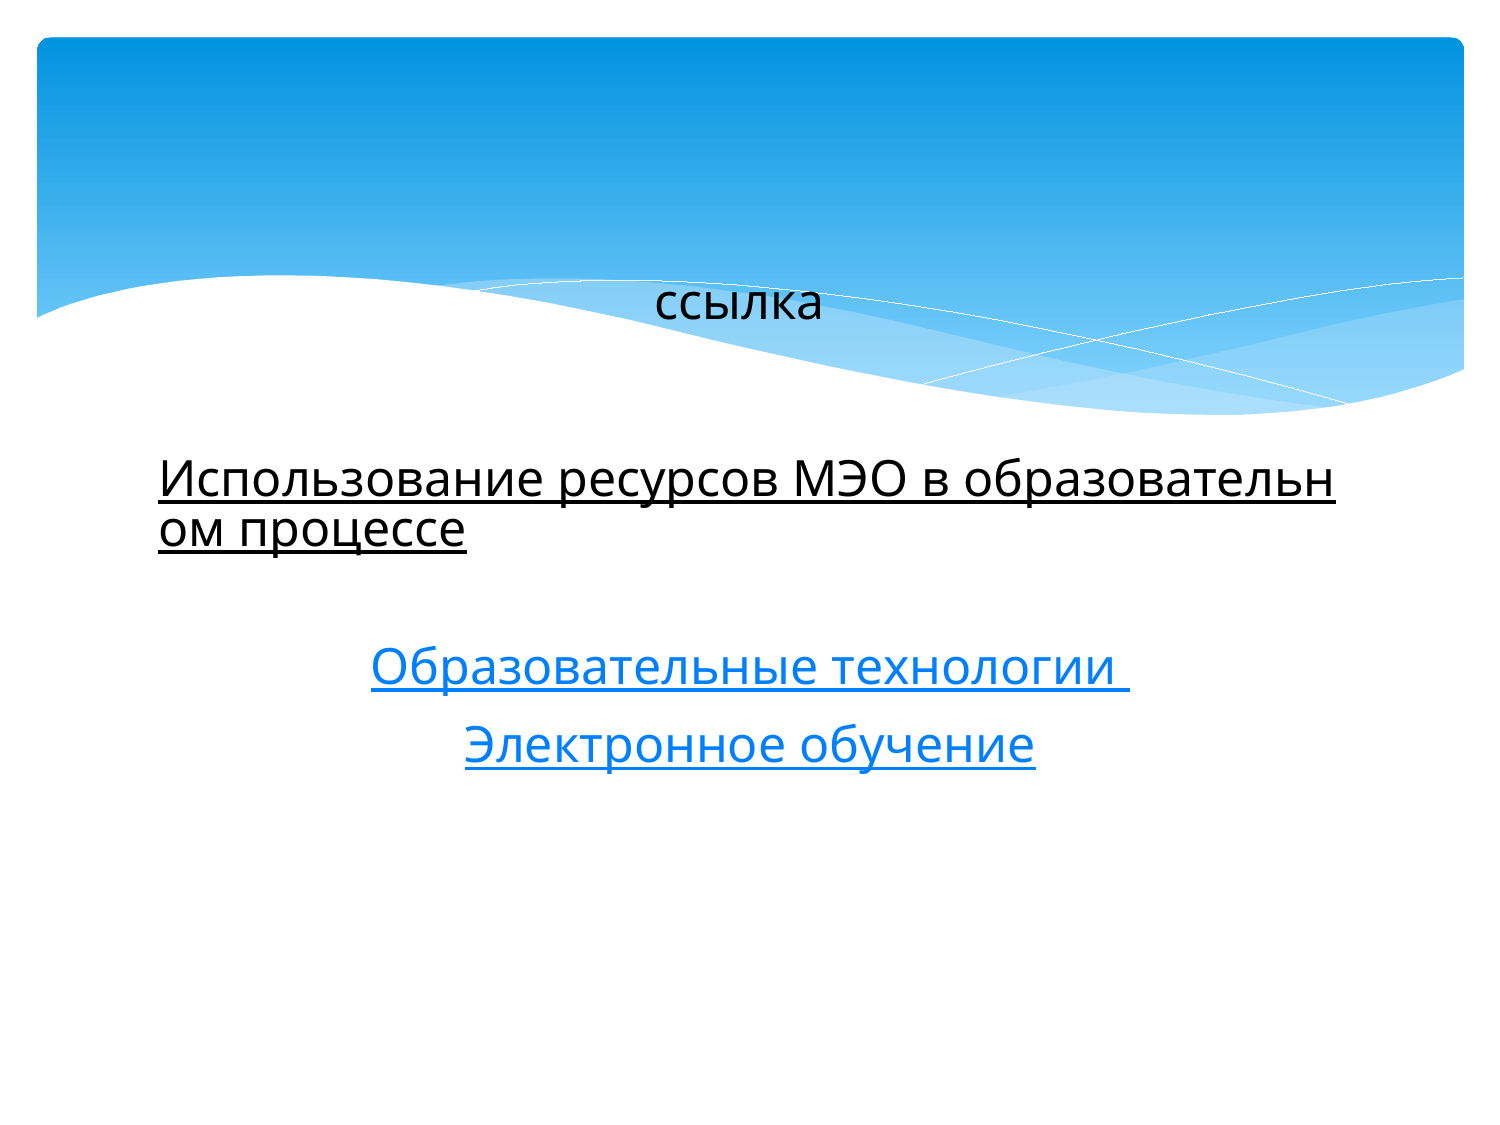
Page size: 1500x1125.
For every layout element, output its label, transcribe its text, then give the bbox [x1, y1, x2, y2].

list Использование ресурсов МЭО в образовательном процессе Образовательные технологии Электронное обучение [143, 438, 1359, 1005]
title ссылка [64, 196, 1415, 402]
